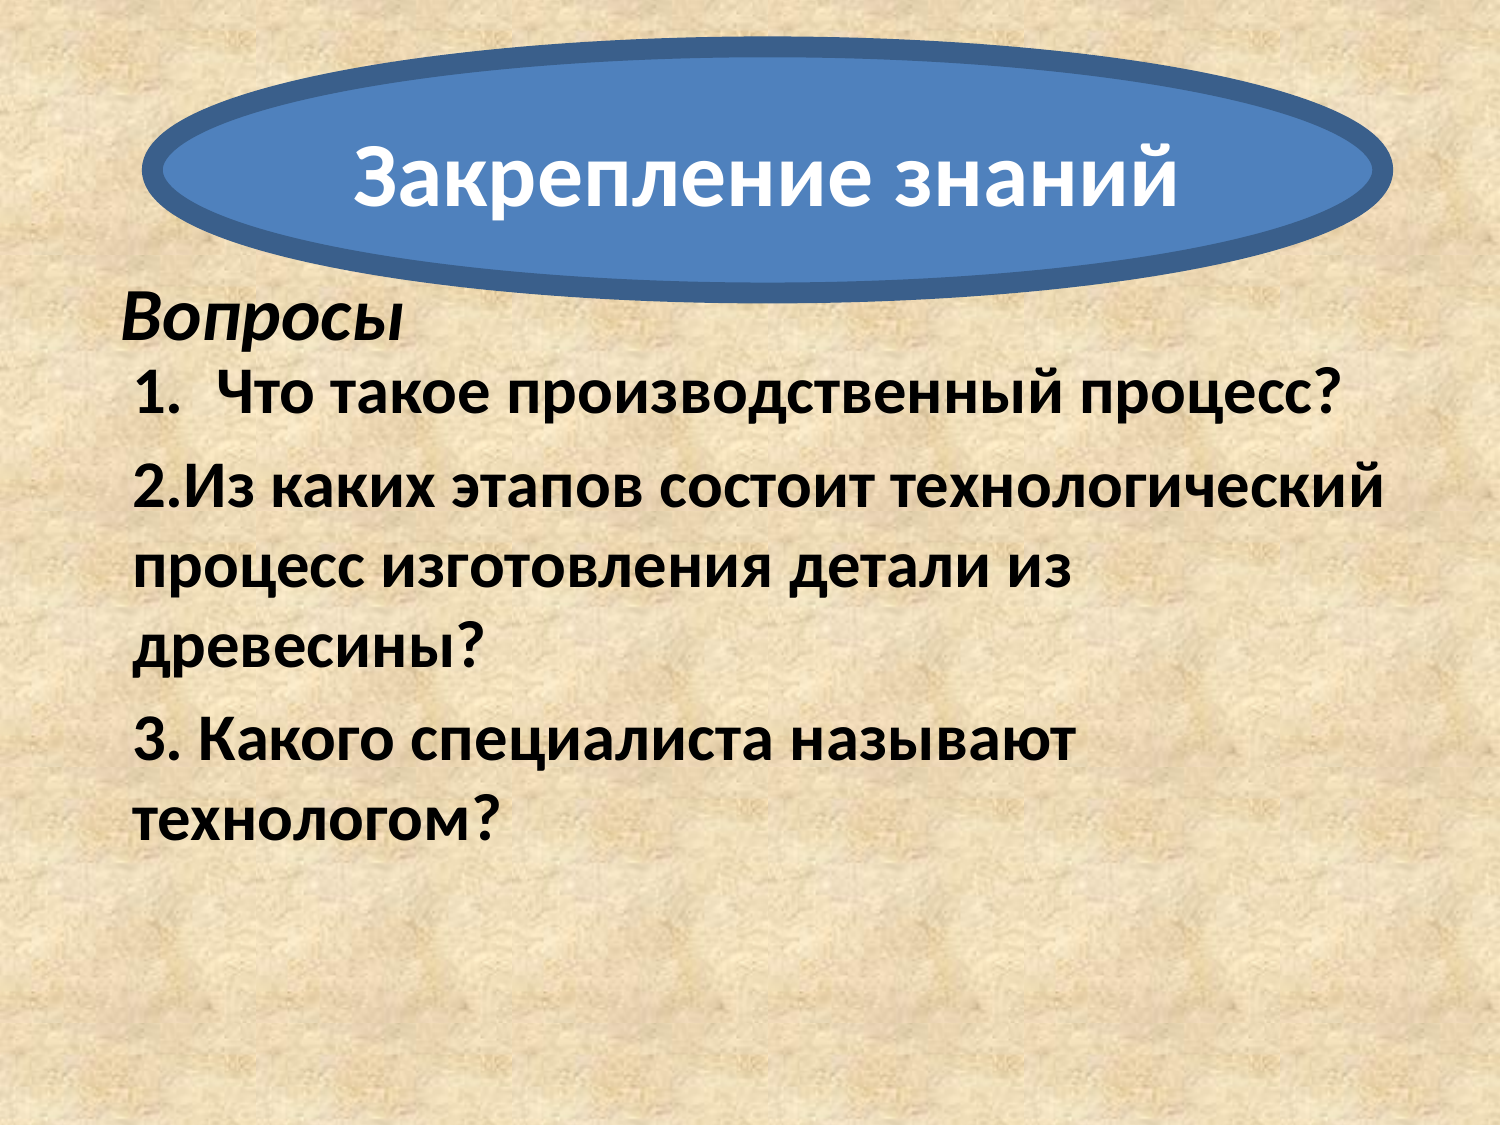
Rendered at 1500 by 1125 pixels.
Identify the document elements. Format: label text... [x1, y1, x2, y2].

title Вопросы [105, 175, 1381, 446]
text_box Закрепление знаний [150, 44, 1385, 296]
subtitle Что такое производственный процесс? 2.Из каких этапов состоит технологический процесс изготовления детали из древесины? 3. Какого специалиста называют технологом? [117, 339, 1418, 1067]
picture [0, 0, 1500, 1125]
